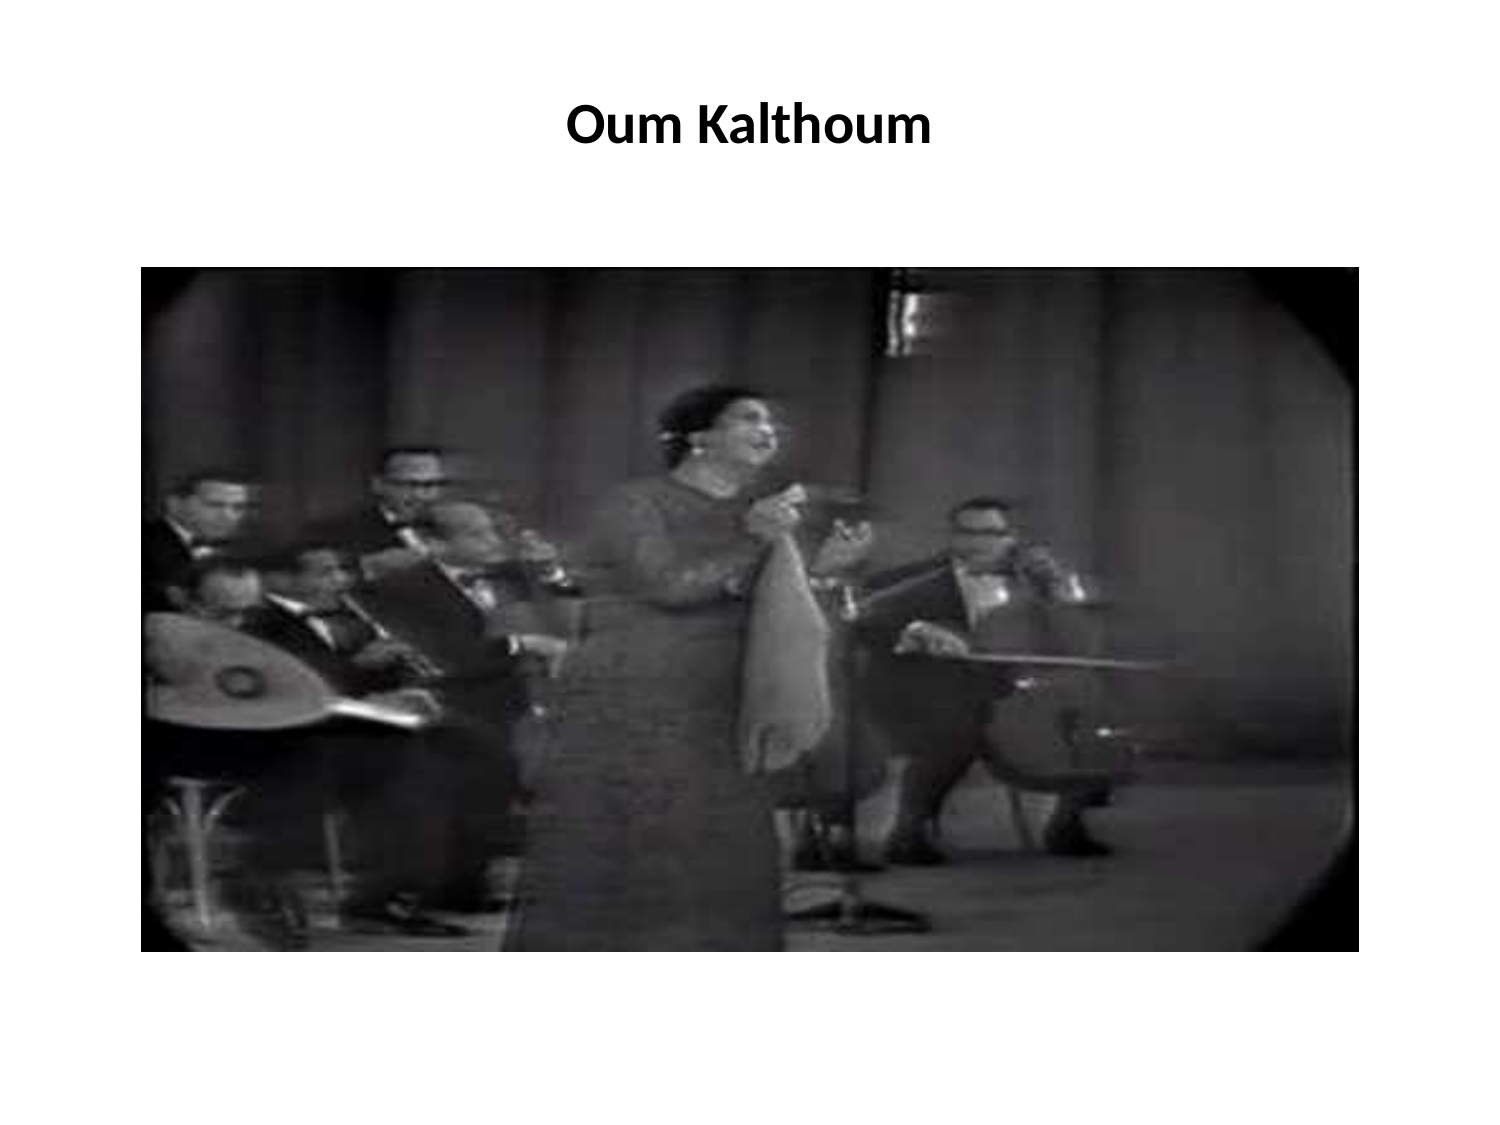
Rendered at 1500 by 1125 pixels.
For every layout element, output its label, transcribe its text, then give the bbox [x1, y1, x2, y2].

text_box Oum Kalthoum [551, 78, 949, 163]
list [140, 266, 1360, 953]
